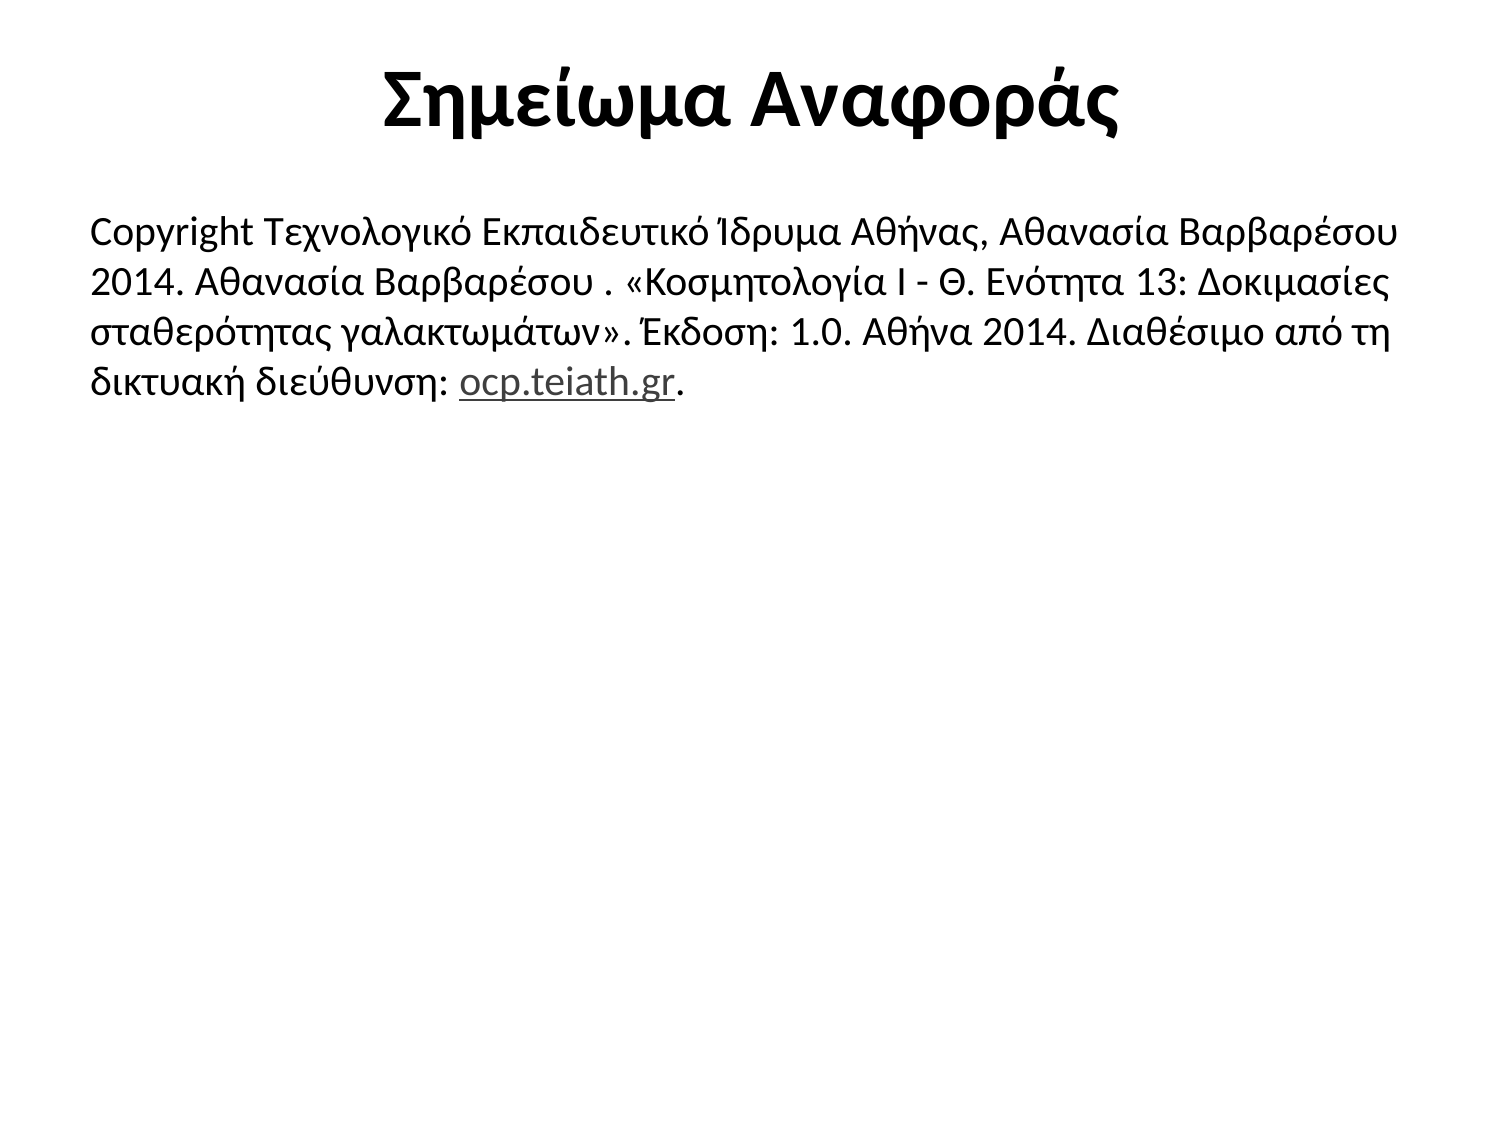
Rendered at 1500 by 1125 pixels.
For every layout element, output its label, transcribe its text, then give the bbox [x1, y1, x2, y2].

list Copyright Τεχνολογικό Εκπαιδευτικό Ίδρυμα Αθήνας, Αθανασία Βαρβαρέσου 2014. Αθανασία Βαρβαρέσου . «Κοσμητολογία Ι - Θ. Ενότητα 13: Δοκιμασίες σταθερότητας γαλακτωμάτων». Έκδοση: 1.0. Αθήνα 2014. Διαθέσιμο από τη δικτυακή διεύθυνση: ocp.teiath.gr. [75, 196, 1425, 1024]
title Σημείωμα Αναφοράς [76, 19, 1427, 169]
